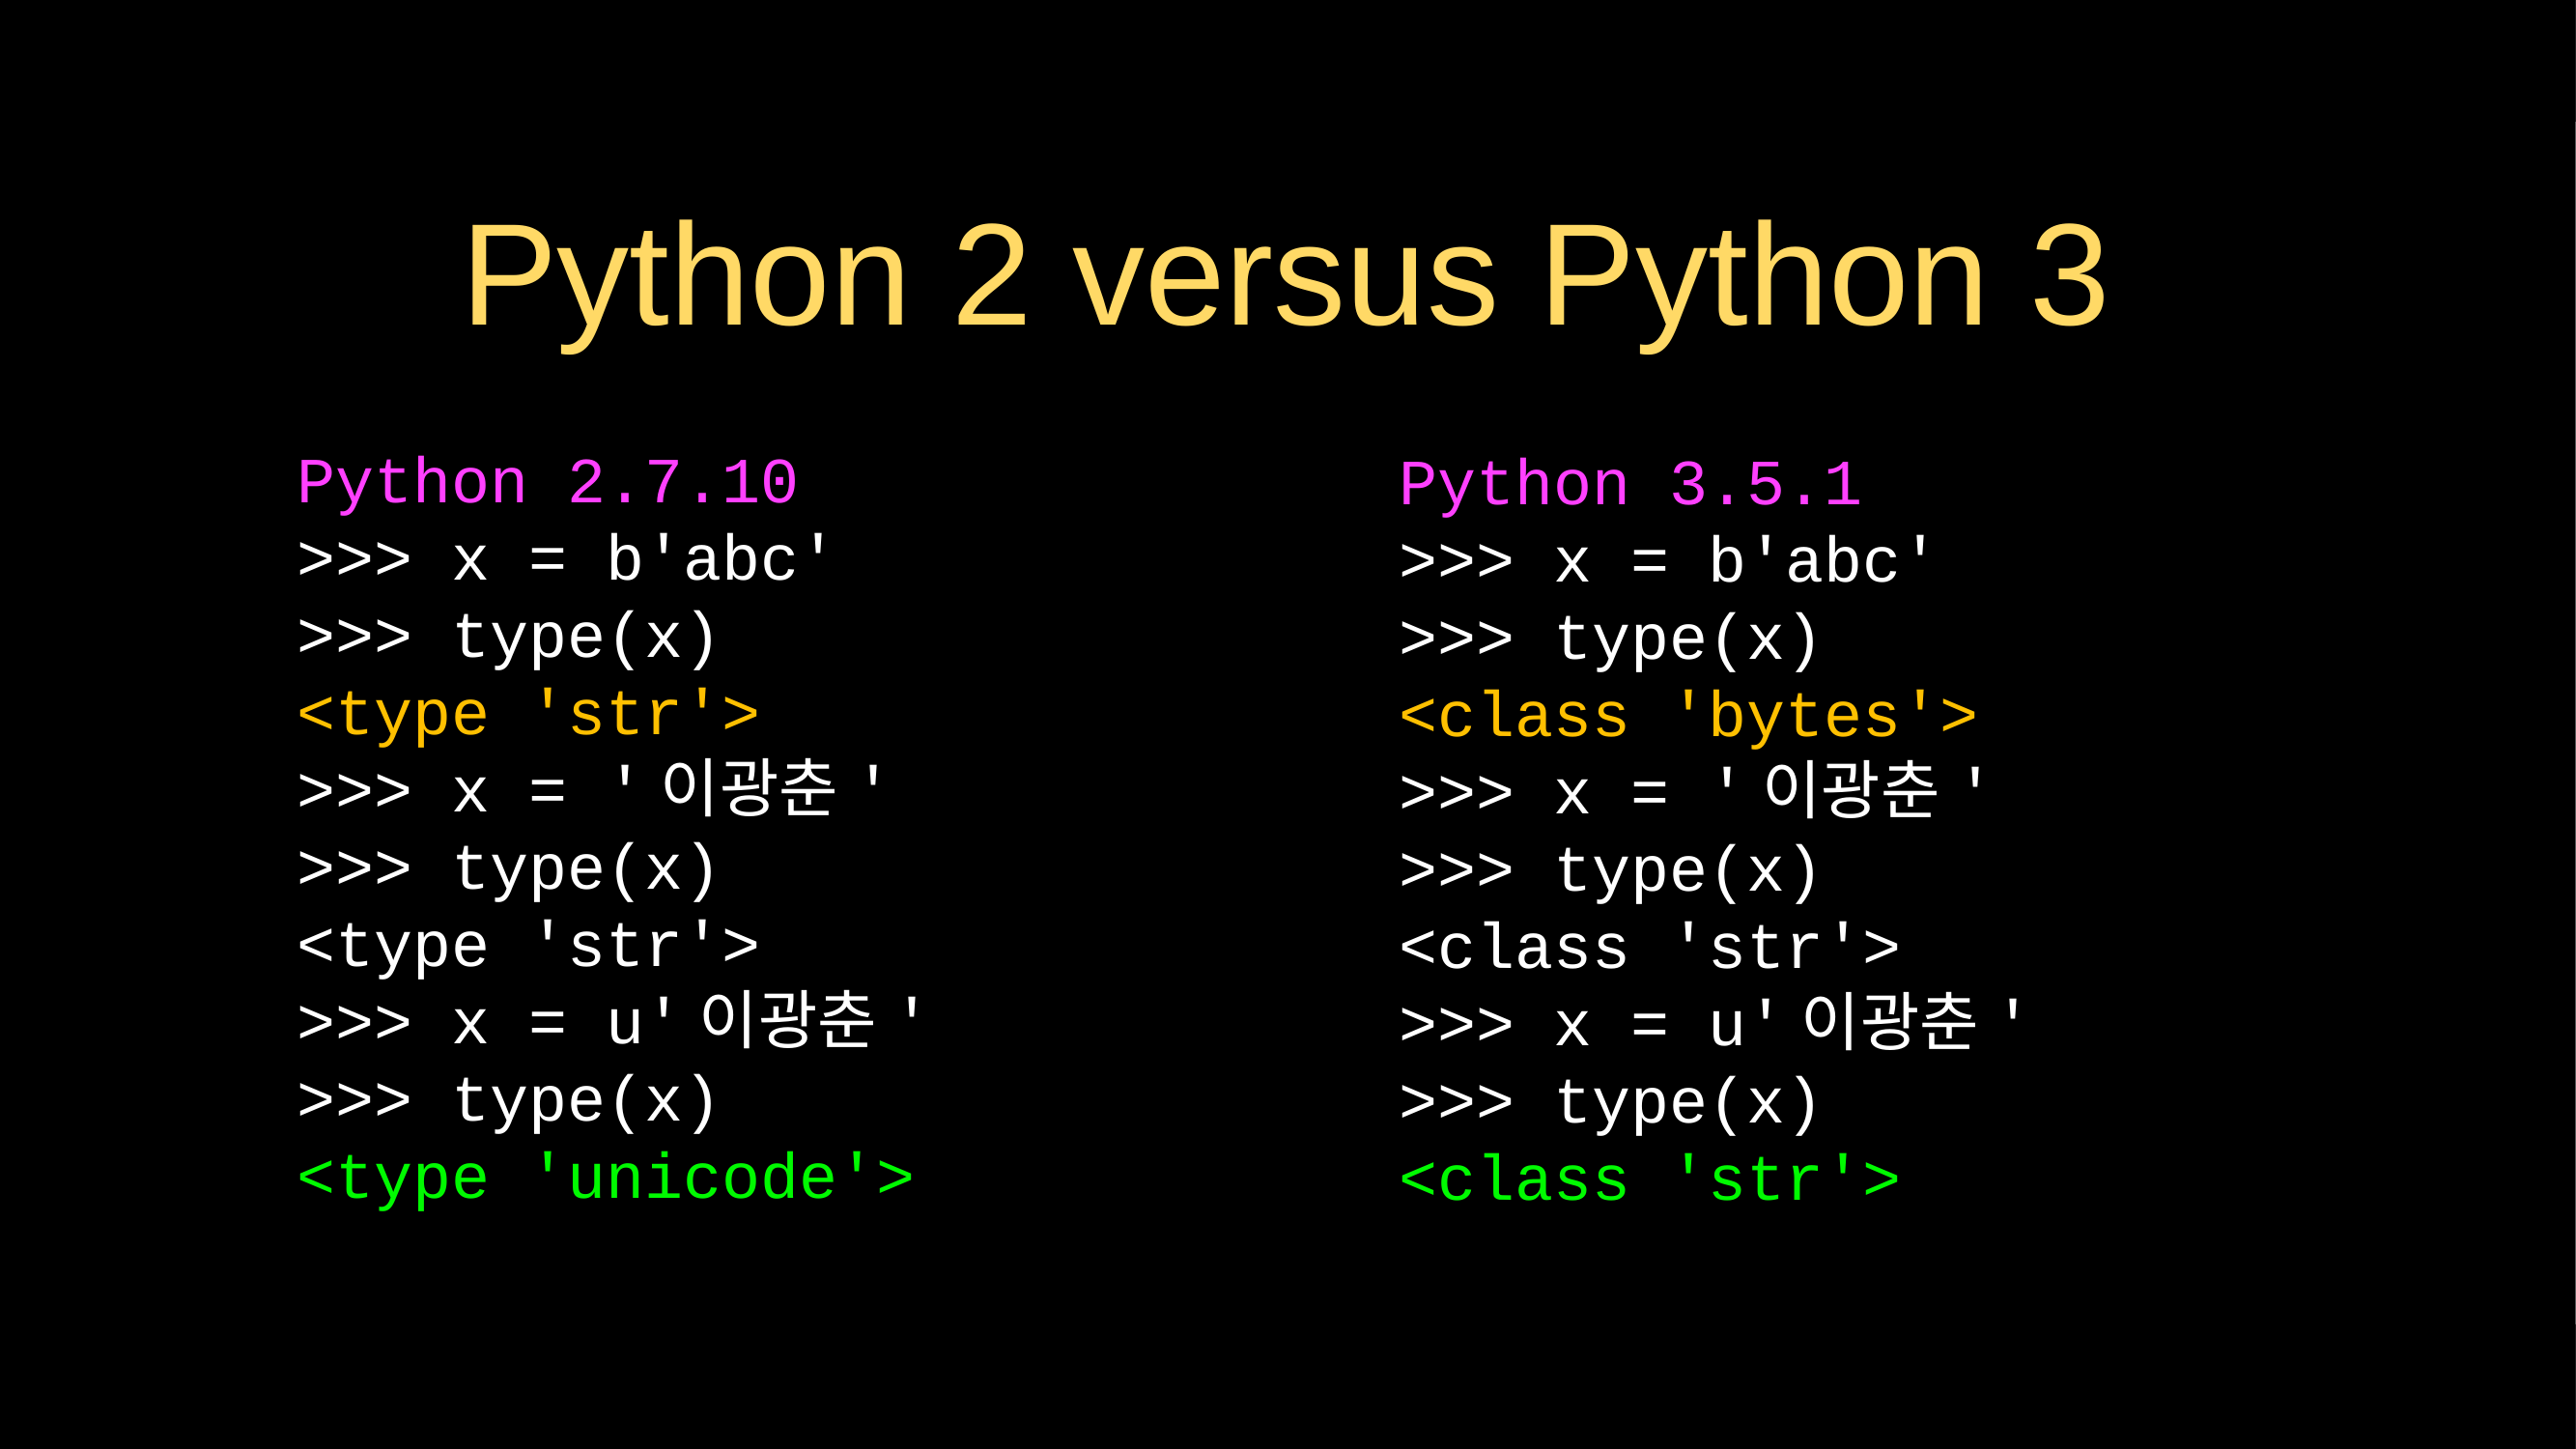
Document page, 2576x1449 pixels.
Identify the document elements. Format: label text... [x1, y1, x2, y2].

text_box Python 3.5.1 >>> x = b'abc' >>> type(x) <class 'bytes'> >>> x = '이광춘' >>> type(x) <class 'str'> >>> x = u'이광춘' >>> type(x) <class 'str'> [1384, 433, 2166, 1220]
text_box Python 2.7.10 >>> x = b'abc' >>> type(x) <type 'str'> >>> x = '이광춘' >>> type(x) <type 'str'> >>> x = u'이광춘' >>> type(x) <type 'unicode'> [283, 431, 1120, 1219]
title Python 2 versus Python 3 [183, 131, 2391, 403]
